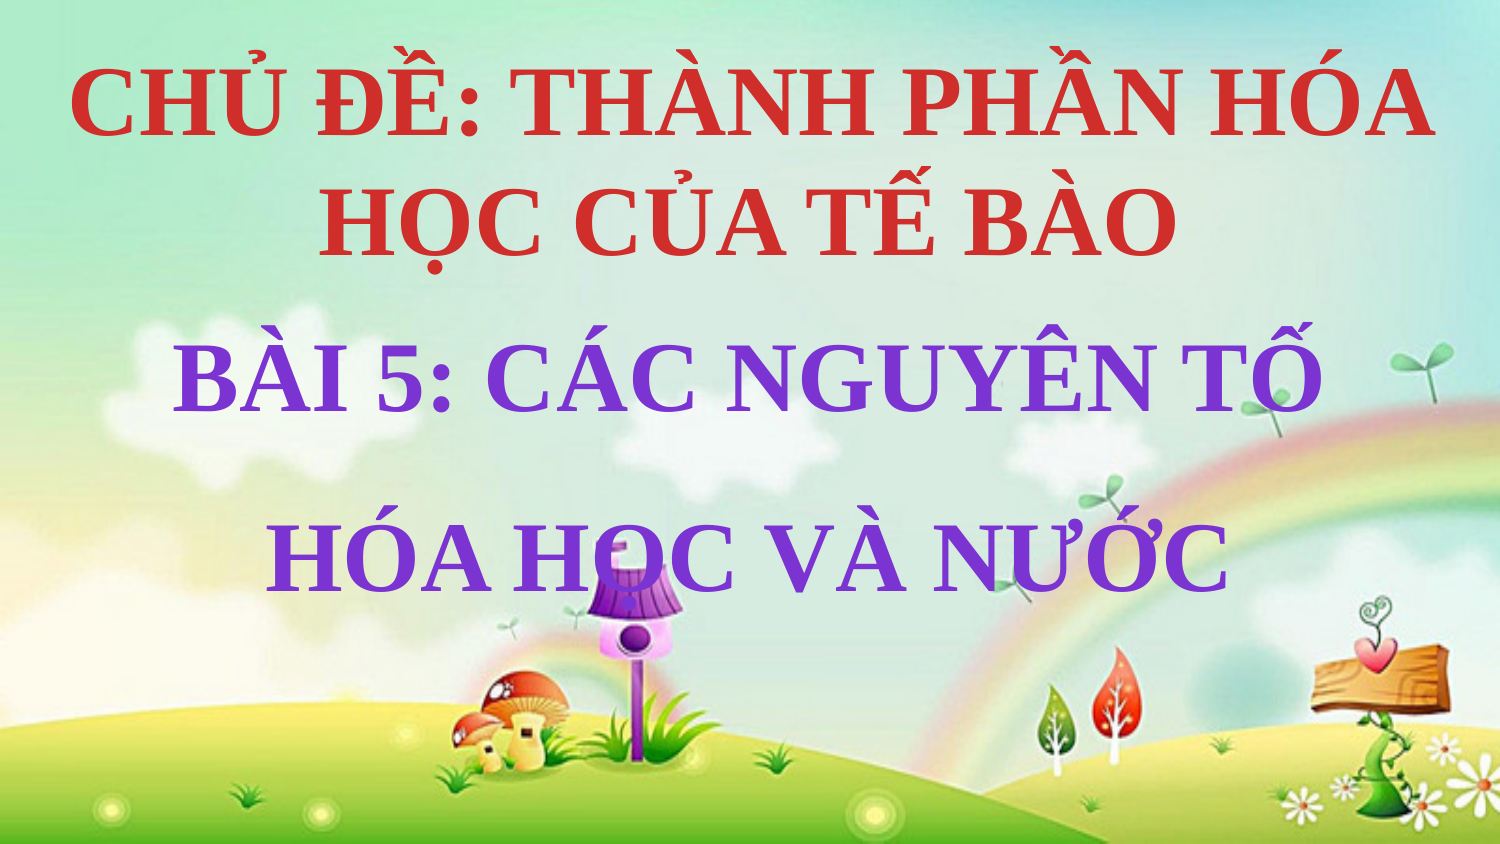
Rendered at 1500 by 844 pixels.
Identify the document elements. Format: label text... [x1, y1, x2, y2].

text_box CHỦ ĐỀ: THÀNH PHẦN HÓA HỌC CỦA TẾ BÀO [50, 28, 1450, 243]
text_box BÀI 5: CÁC NGUYÊN TỐ HÓA HỌC VÀ NƯỚC [37, 243, 1463, 619]
picture [0, 0, 1500, 844]
